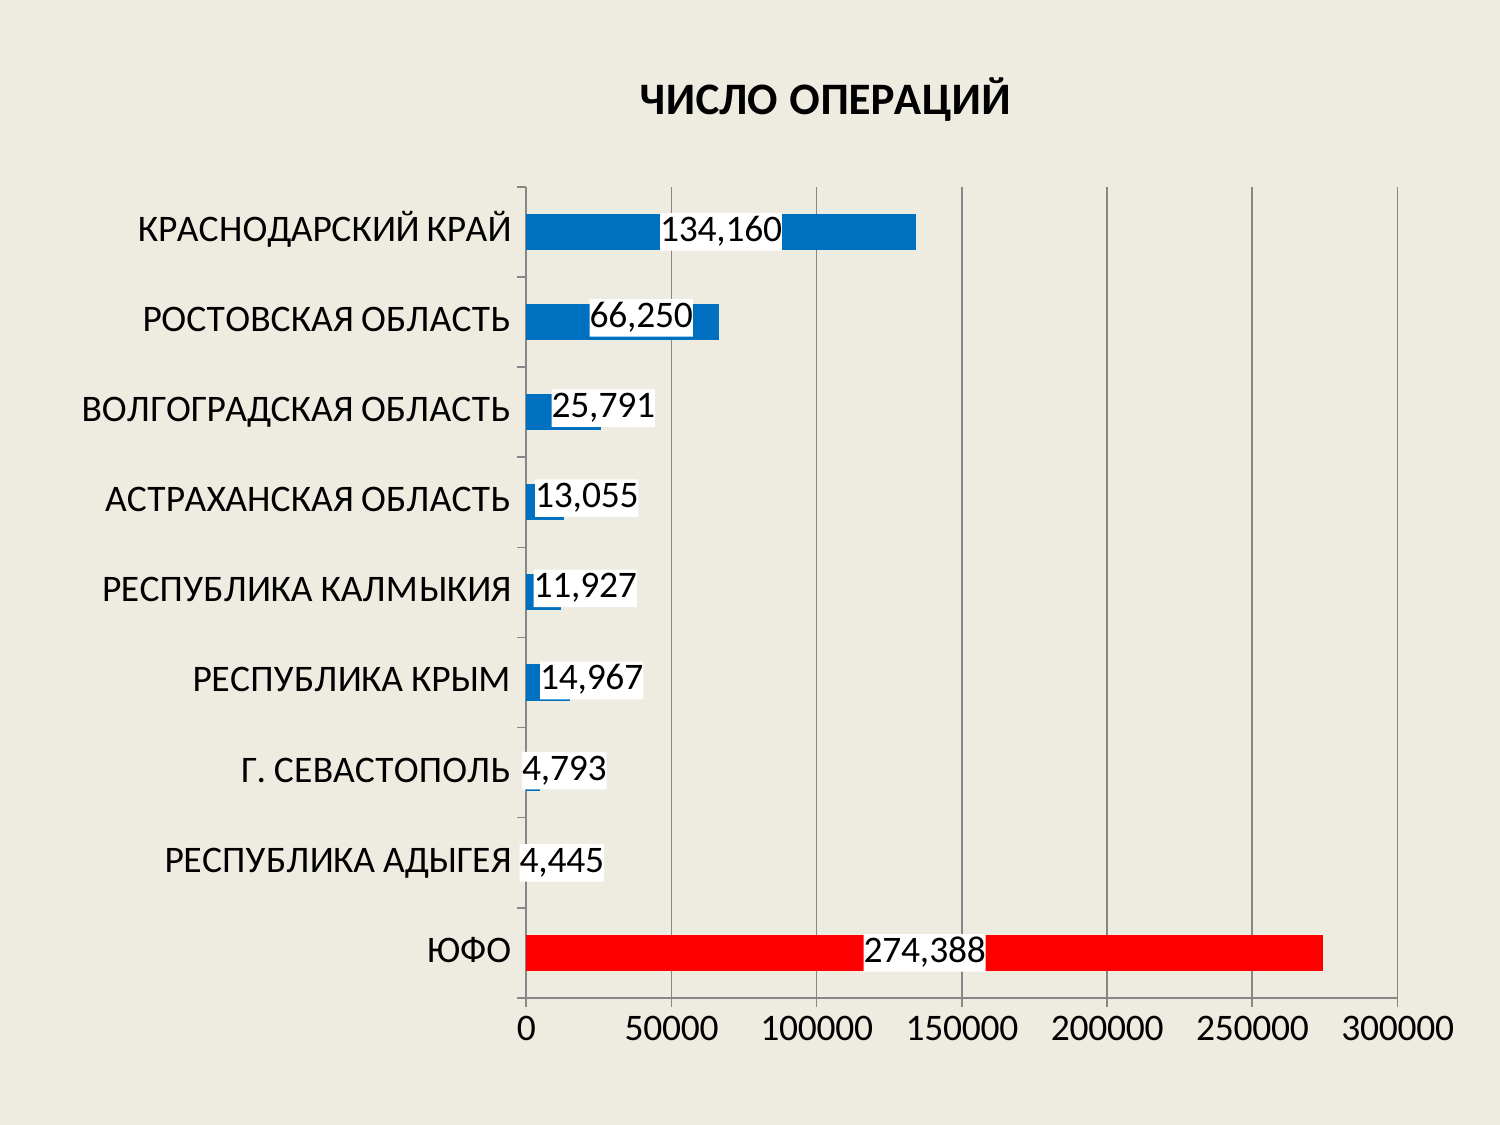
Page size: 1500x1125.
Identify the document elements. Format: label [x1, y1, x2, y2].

chart [52, 66, 1483, 1071]
